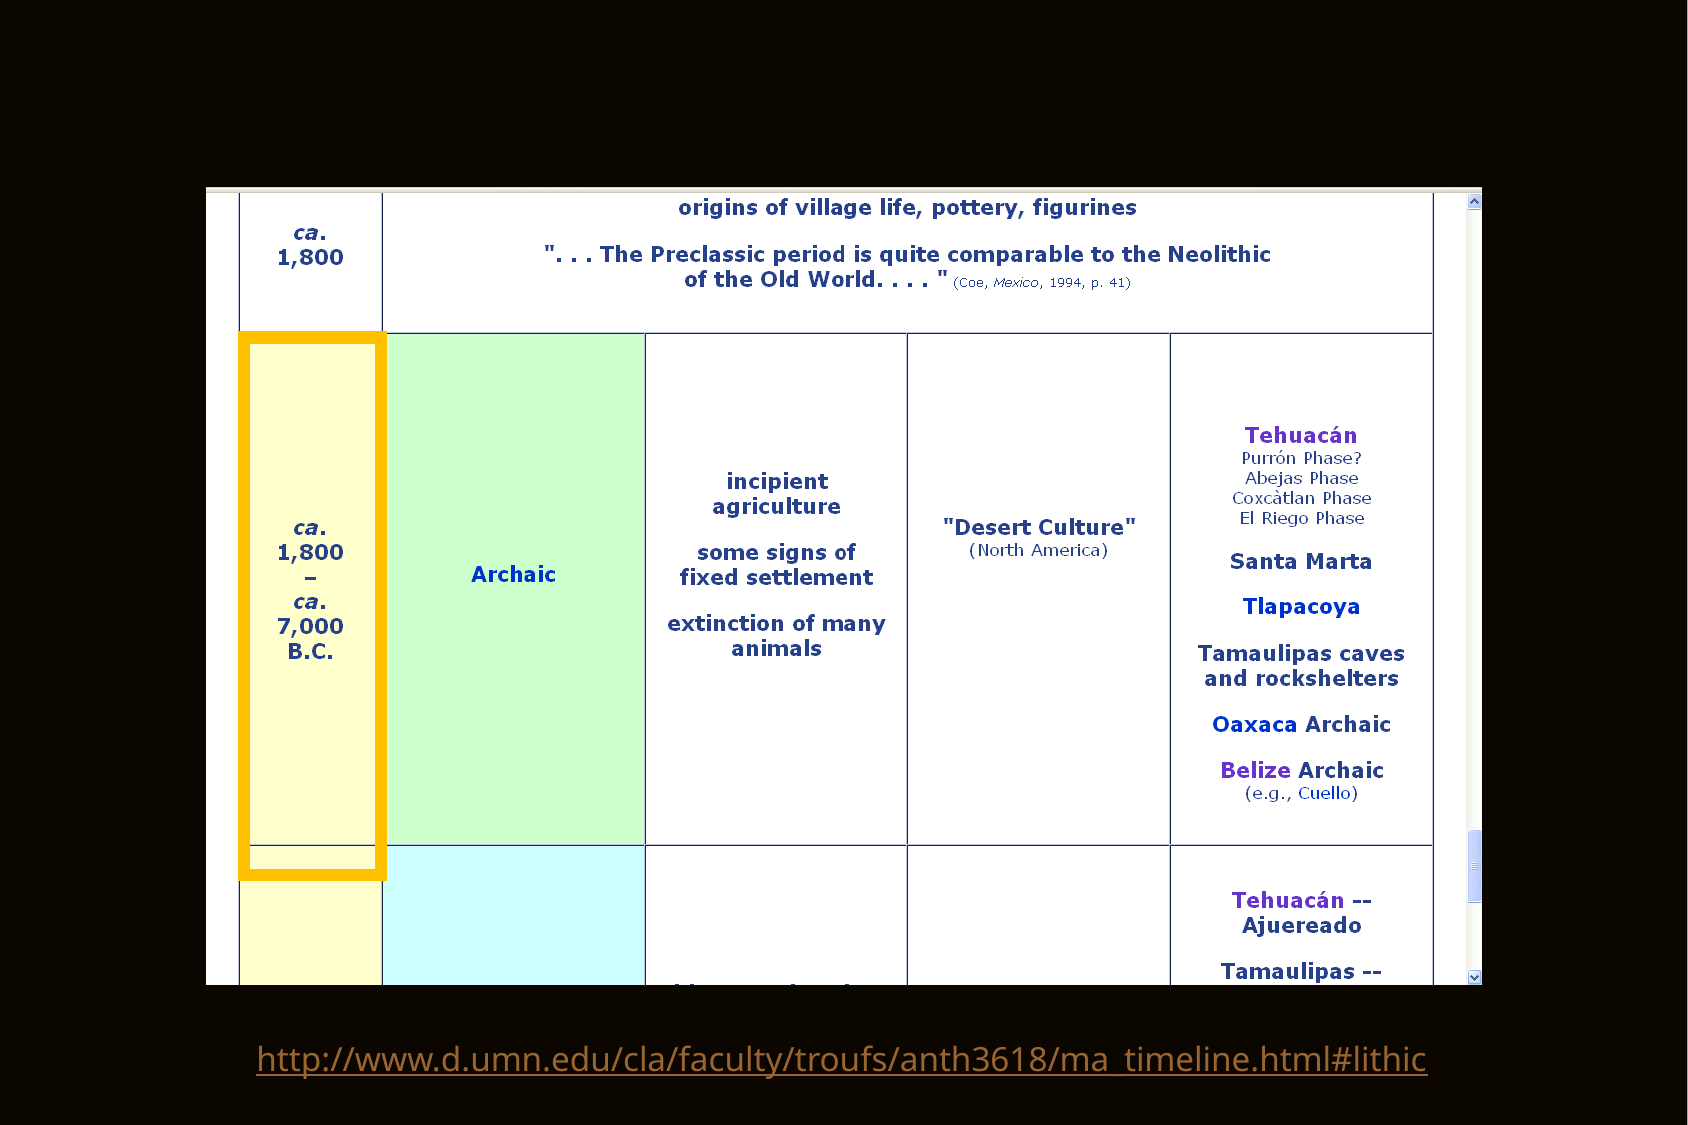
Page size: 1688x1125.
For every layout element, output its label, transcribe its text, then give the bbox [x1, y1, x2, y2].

text_box http://www.d.umn.edu/cla/faculty/troufs/anth3618/ma_timeline.html#lithic [241, 1030, 1444, 1091]
picture [205, 187, 1482, 985]
